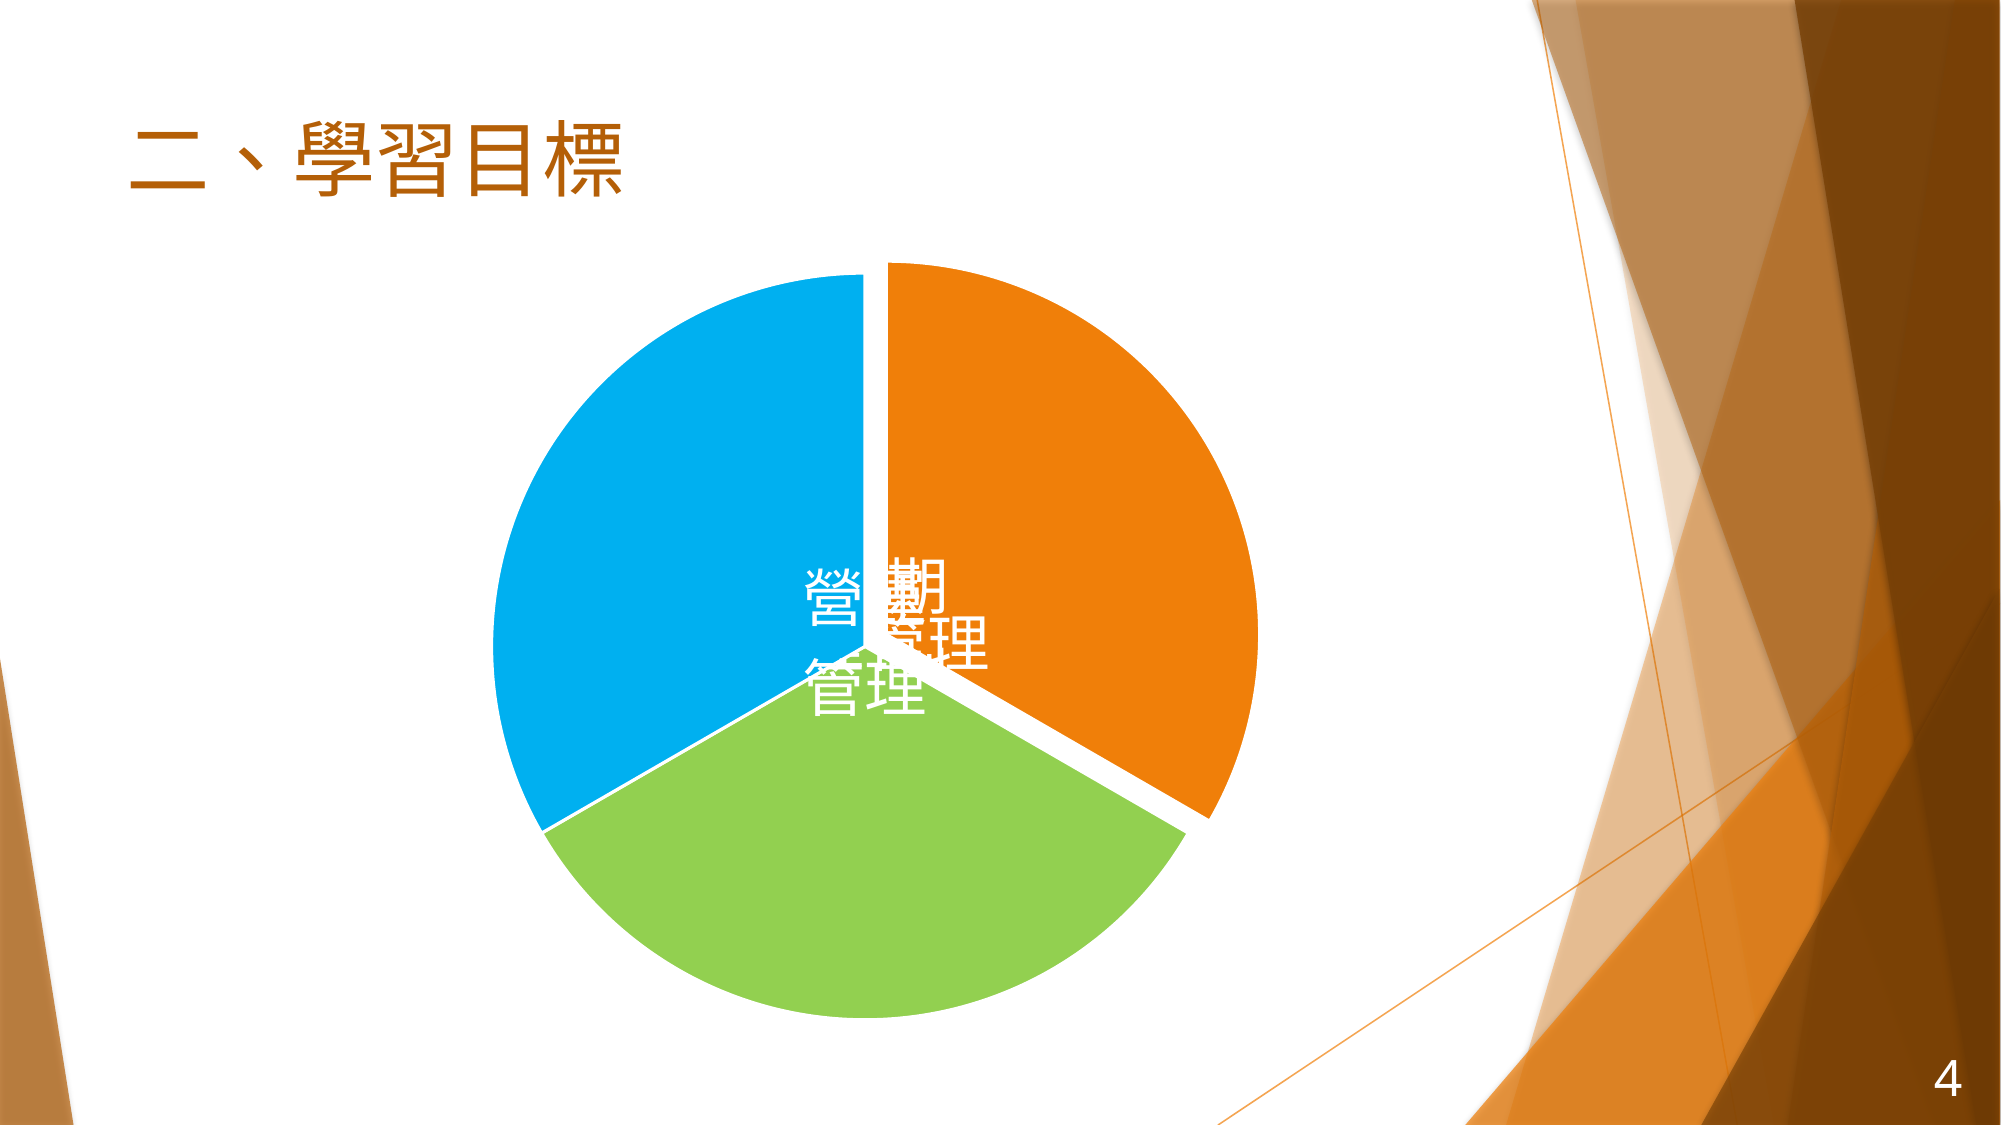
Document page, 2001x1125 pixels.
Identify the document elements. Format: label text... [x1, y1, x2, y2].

title 二、學習目標 [111, 99, 1522, 317]
slide_number 3 [1865, 1050, 1978, 1111]
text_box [217, 190, 1552, 1081]
